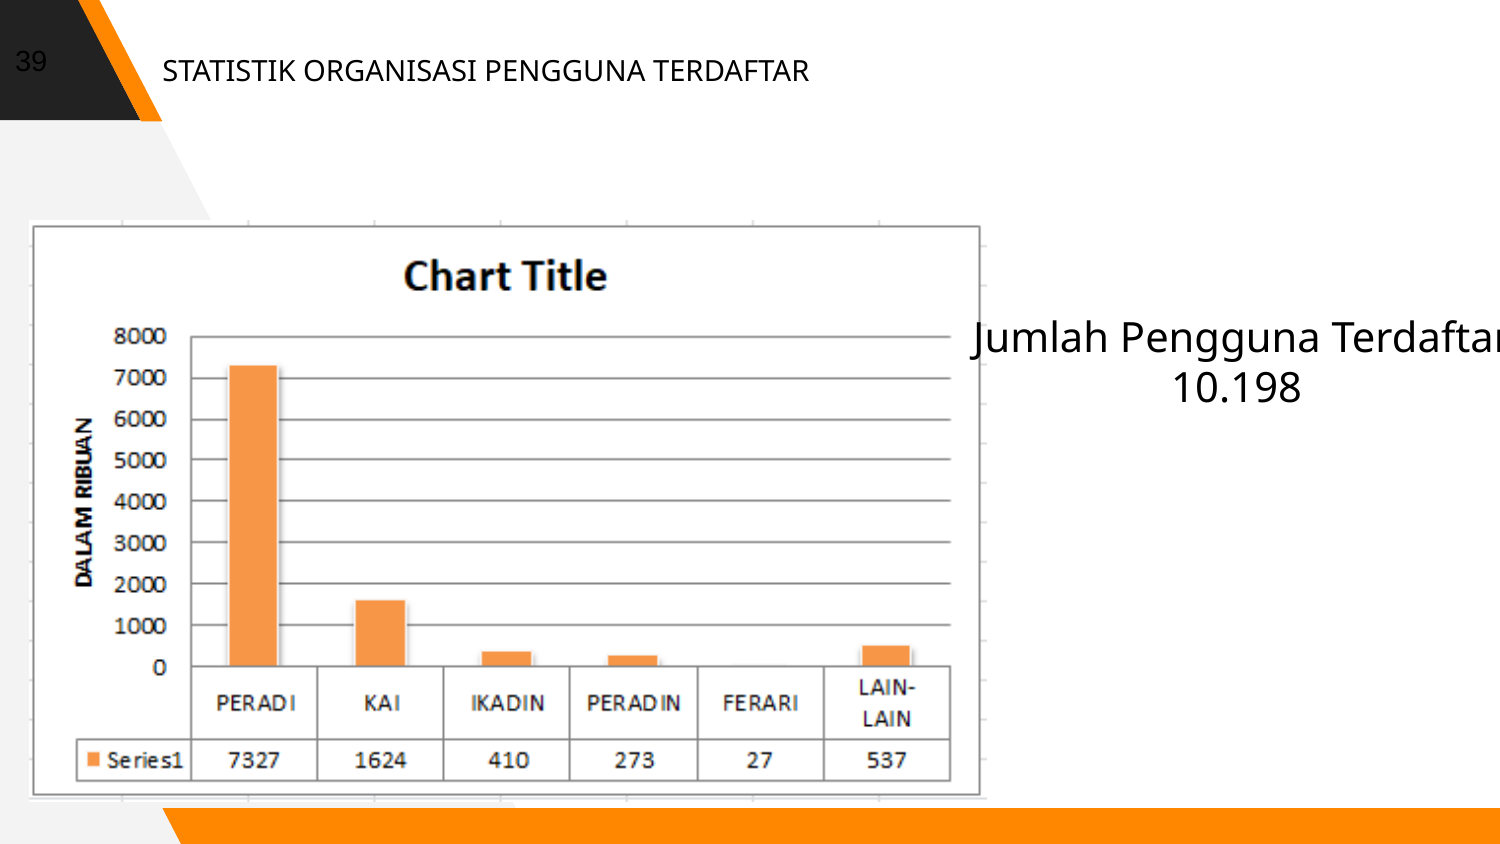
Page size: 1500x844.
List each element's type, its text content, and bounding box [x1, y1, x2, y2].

slide_number 39 [0, 0, 98, 121]
text_box STATISTIK ORGANISASI PENGGUNA TERDAFTAR [147, 44, 1011, 171]
text_box Jumlah Pengguna Terdaftar 10.198 [991, 303, 1500, 419]
picture [29, 220, 987, 802]
